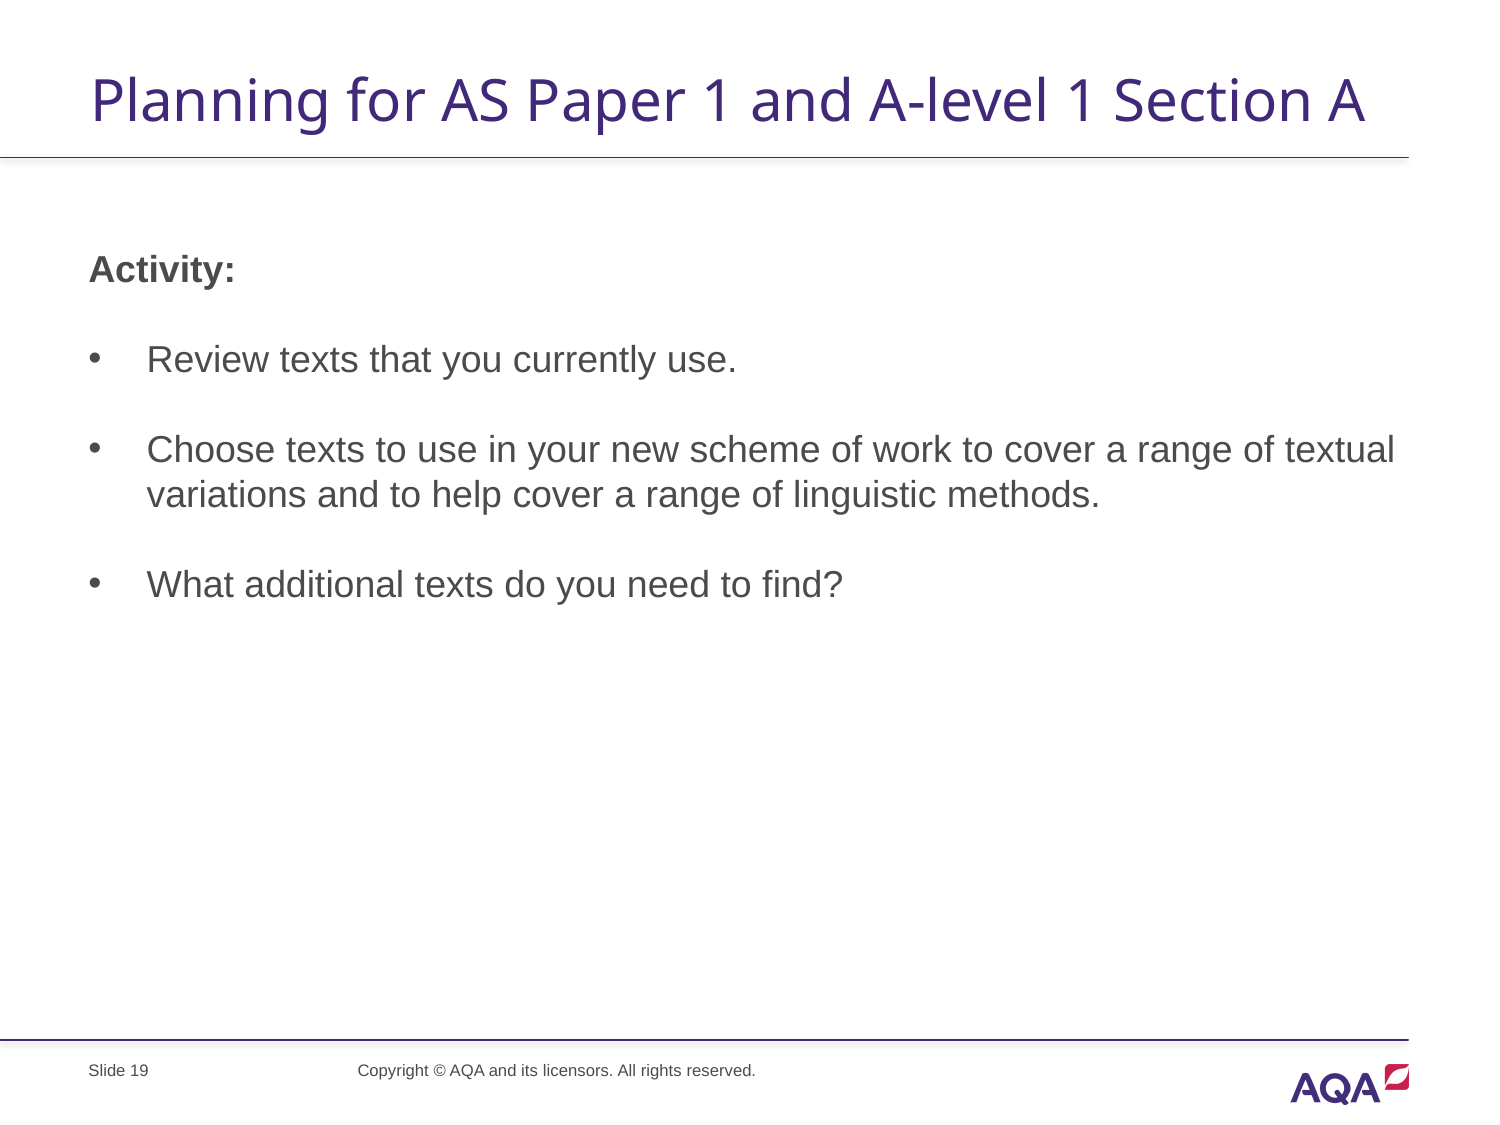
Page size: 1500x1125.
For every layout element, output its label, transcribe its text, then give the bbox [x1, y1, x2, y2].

title Planning for AS Paper 1 and A-level 1 Section A [75, 66, 1425, 145]
text_box Slide 19 [73, 1052, 307, 1110]
text_box Copyright © AQA and its licensors. All rights reserved. [342, 1052, 782, 1092]
picture [1290, 1064, 1409, 1105]
text_box Activity: Review texts that you currently use. Choose texts to use in your new scheme of work to cover a range of textual variations and to help cover a range of linguistic methods. What additional texts do you need to find? [73, 237, 1425, 911]
